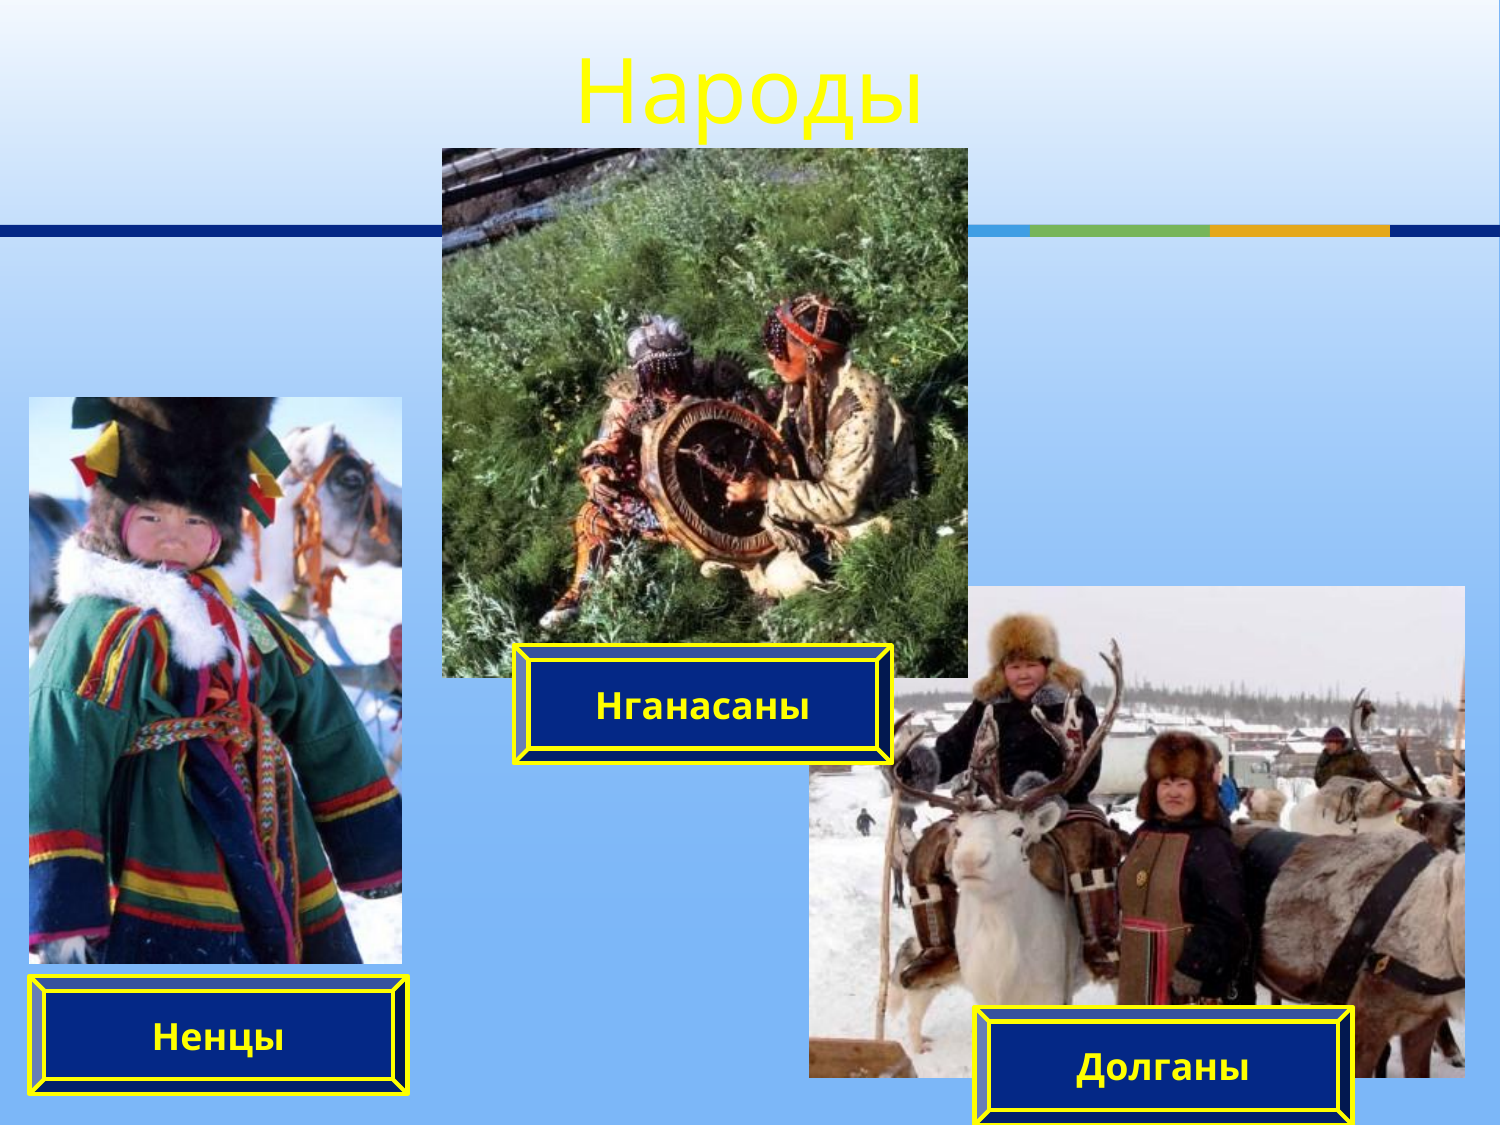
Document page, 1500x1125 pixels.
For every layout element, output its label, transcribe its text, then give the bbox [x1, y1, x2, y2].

picture [442, 148, 1466, 1079]
text_box Нганасаны [512, 678, 808, 765]
picture [28, 396, 402, 965]
text_box Ненцы [27, 974, 410, 1096]
text_box Долганы [972, 1079, 1355, 1125]
title Народы [75, 24, 1425, 149]
